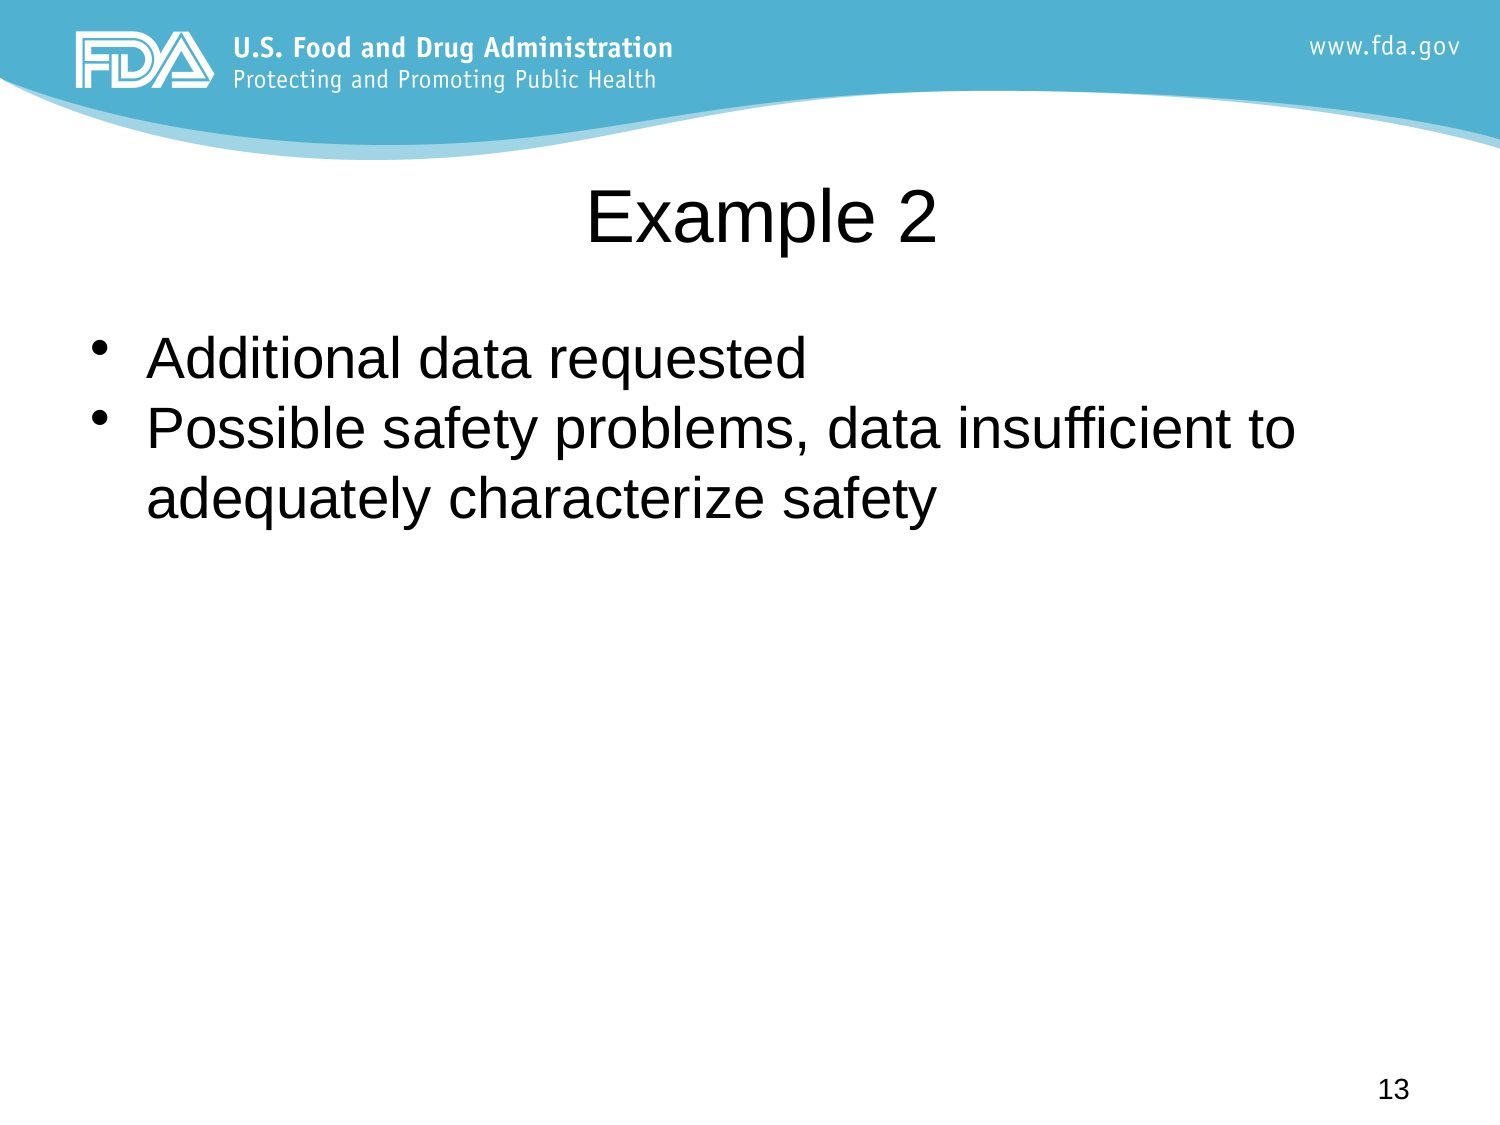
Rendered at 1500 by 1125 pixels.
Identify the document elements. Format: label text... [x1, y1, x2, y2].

title Example 2 [99, 137, 1425, 288]
list Additional data requested Possible safety problems, data insufficient to adequately characterize safety [75, 312, 1425, 1030]
slide_number 13 [1074, 1062, 1426, 1125]
picture [0, 0, 1500, 160]
